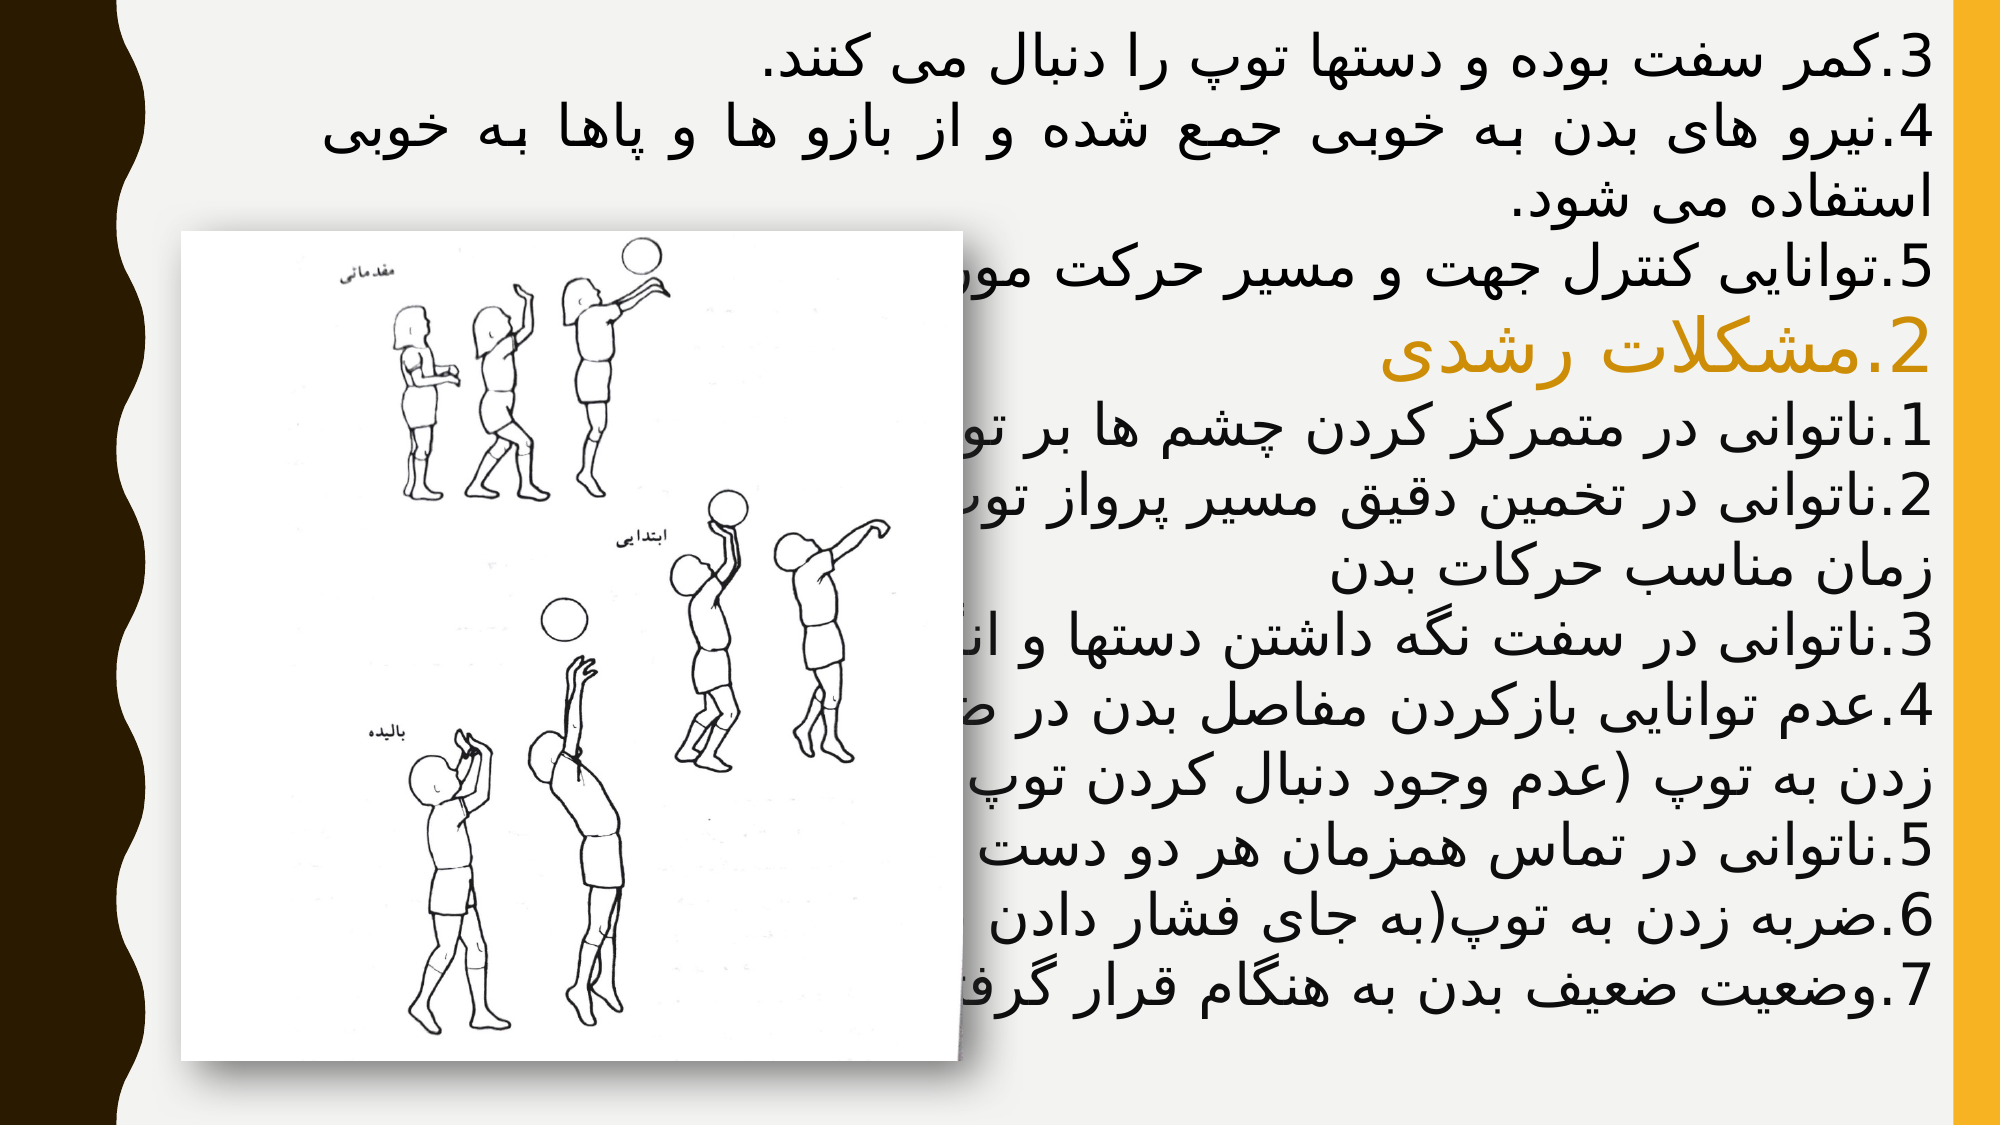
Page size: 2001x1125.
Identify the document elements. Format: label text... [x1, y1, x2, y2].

text_box 3.کمر سفت بوده و دستها توپ را دنبال می کنند. 4.نیرو های بدن به خوبی جمع شده و از بازو ها و پاها به خوبی استفاده می شود. 5.توانایی کنترل جهت و مسیر حرکت مورد نظر وجود دارد. 2.مشکلات رشدی 1.ناتوانی در متمرکز کردن چشم ها بر توپ 2.ناتوانی در تخمین دقیق مسیر پرواز توپ و زمان مناسب حرکات بدن 3.ناتوانی در سفت نگه داشتن دستها و انگشتان 4.عدم توانایی بازکردن مفاصل بدن در ضربه زدن به توپ (عدم وجود دنبال کردن توپ) 5.ناتوانی در تماس همزمان هر دو دست با توپ 6.ضربه زدن به توپ(به جای فشار دادن به توپ) 7.وضعیت ضعیف بدن به هنگام قرار گرفتن در زیر توپ [299, 10, 1950, 1025]
picture [181, 231, 963, 1061]
